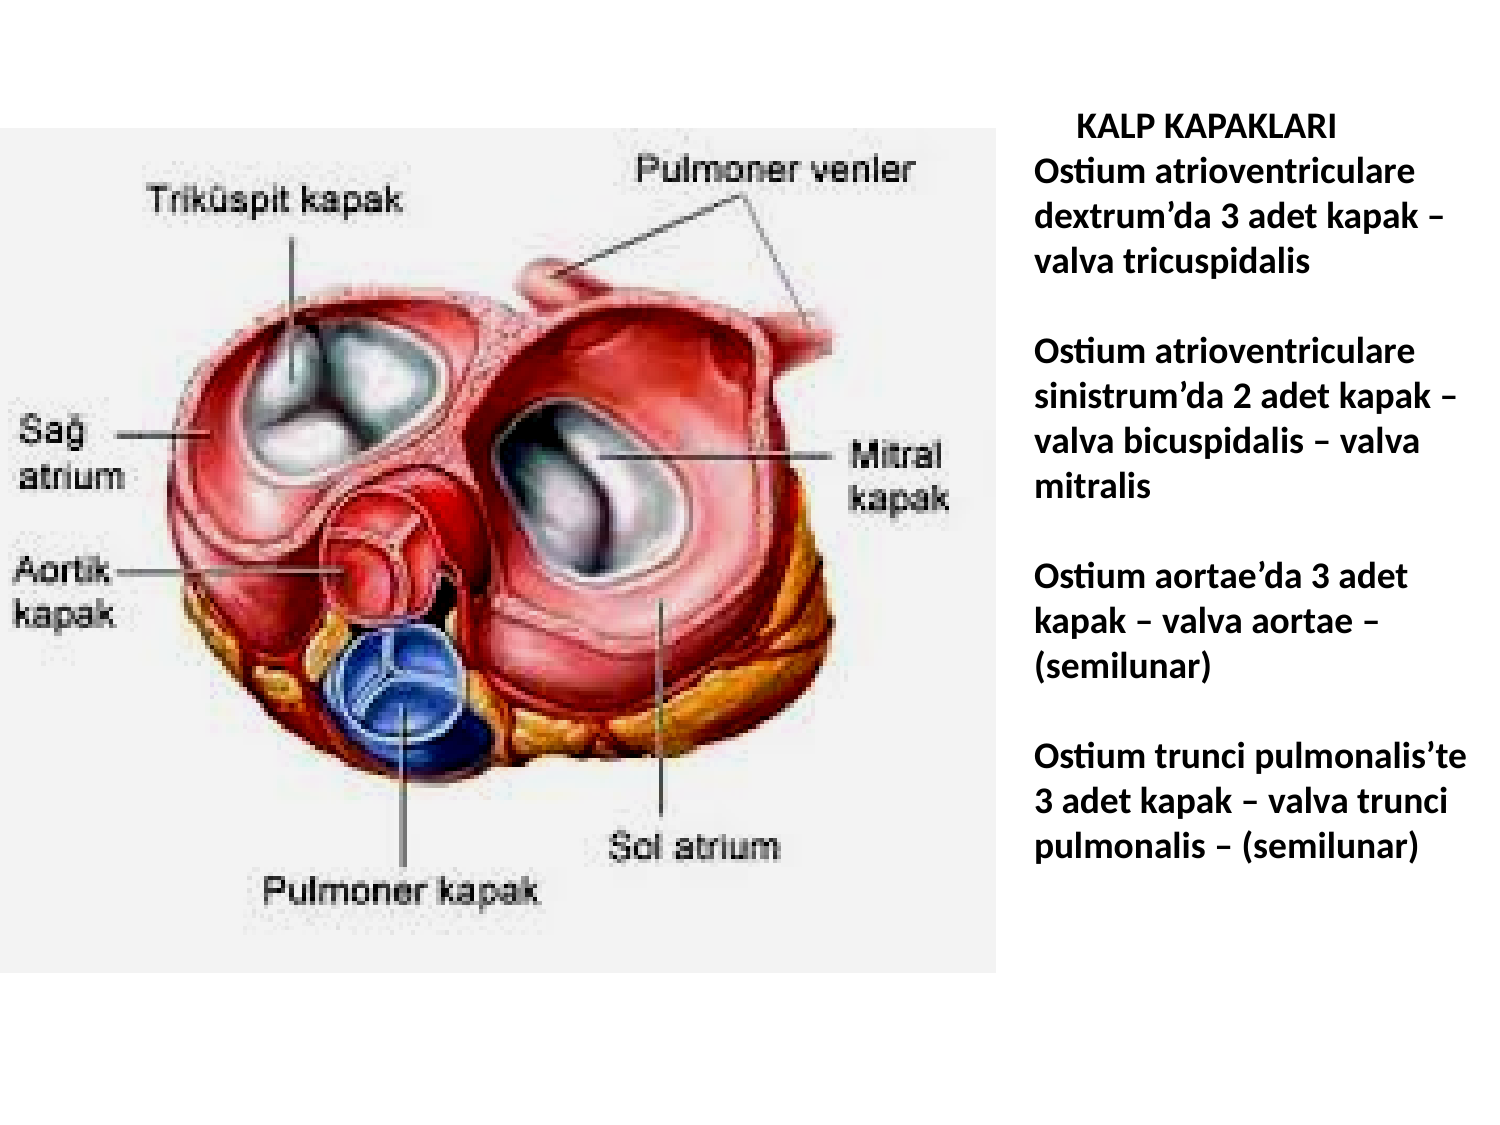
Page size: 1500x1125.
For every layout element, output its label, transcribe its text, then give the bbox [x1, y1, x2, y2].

picture [0, 128, 996, 973]
text_box KALP KAPAKLARI Ostium atrioventriculare dextrum’da 3 adet kapak – valva tricuspidalis Ostium atrioventriculare sinistrum’da 2 adet kapak – valva bicuspidalis – valva mitralis Ostium aortae’da 3 adet kapak – valva aortae – (semilunar) Ostium trunci pulmonalis’te 3 adet kapak – valva trunci pulmonalis – (semilunar) [1019, 93, 1500, 874]
